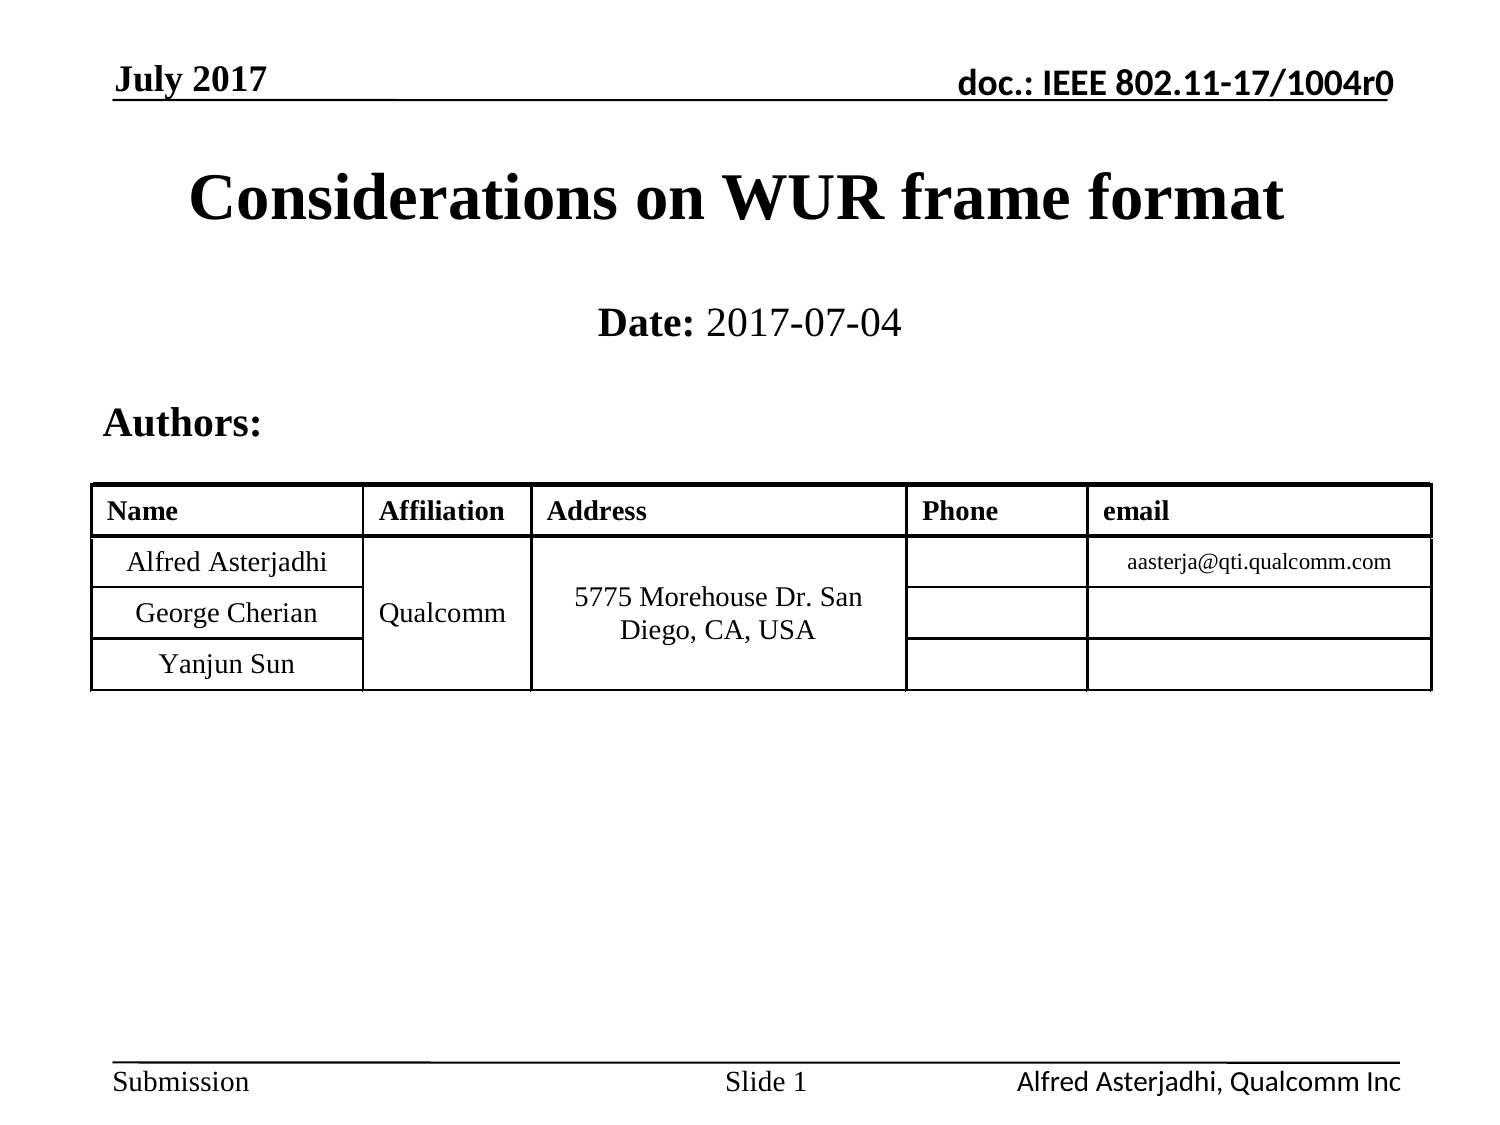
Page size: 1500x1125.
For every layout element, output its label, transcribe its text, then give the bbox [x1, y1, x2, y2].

title Considerations on WUR frame format [99, 148, 1376, 237]
text_box Date: 2017-07-04 [112, 287, 1388, 350]
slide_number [114, 54, 423, 100]
text_box Authors: [87, 387, 325, 450]
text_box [87, 482, 1500, 728]
slide_number Slide 1 [712, 1061, 821, 1123]
footer Alfred Asterjadhi, Qualcomm Inc [878, 1061, 1402, 1093]
